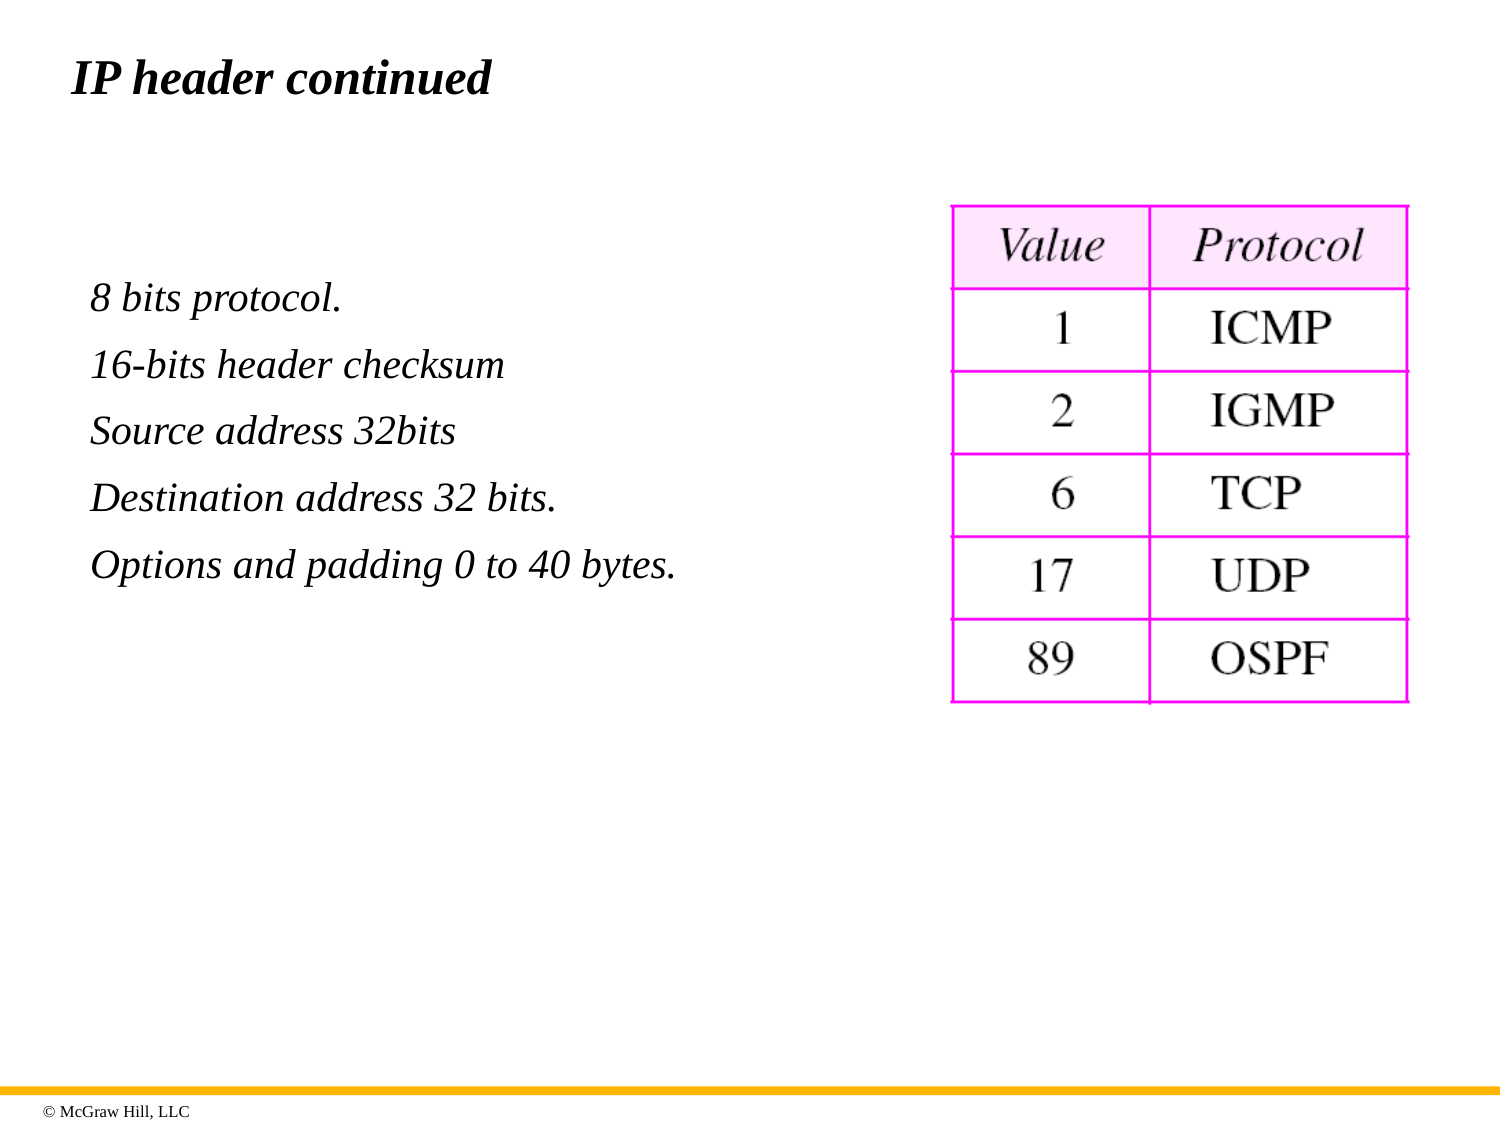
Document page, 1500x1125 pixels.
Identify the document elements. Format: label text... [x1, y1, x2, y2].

list 8 bits protocol. 16-bits header checksum Source address 32bits Destination address 32 bits. Options and padding 0 to 40 bytes. [75, 262, 913, 1005]
picture [912, 187, 1436, 720]
title IP header continued [56, 22, 1444, 135]
